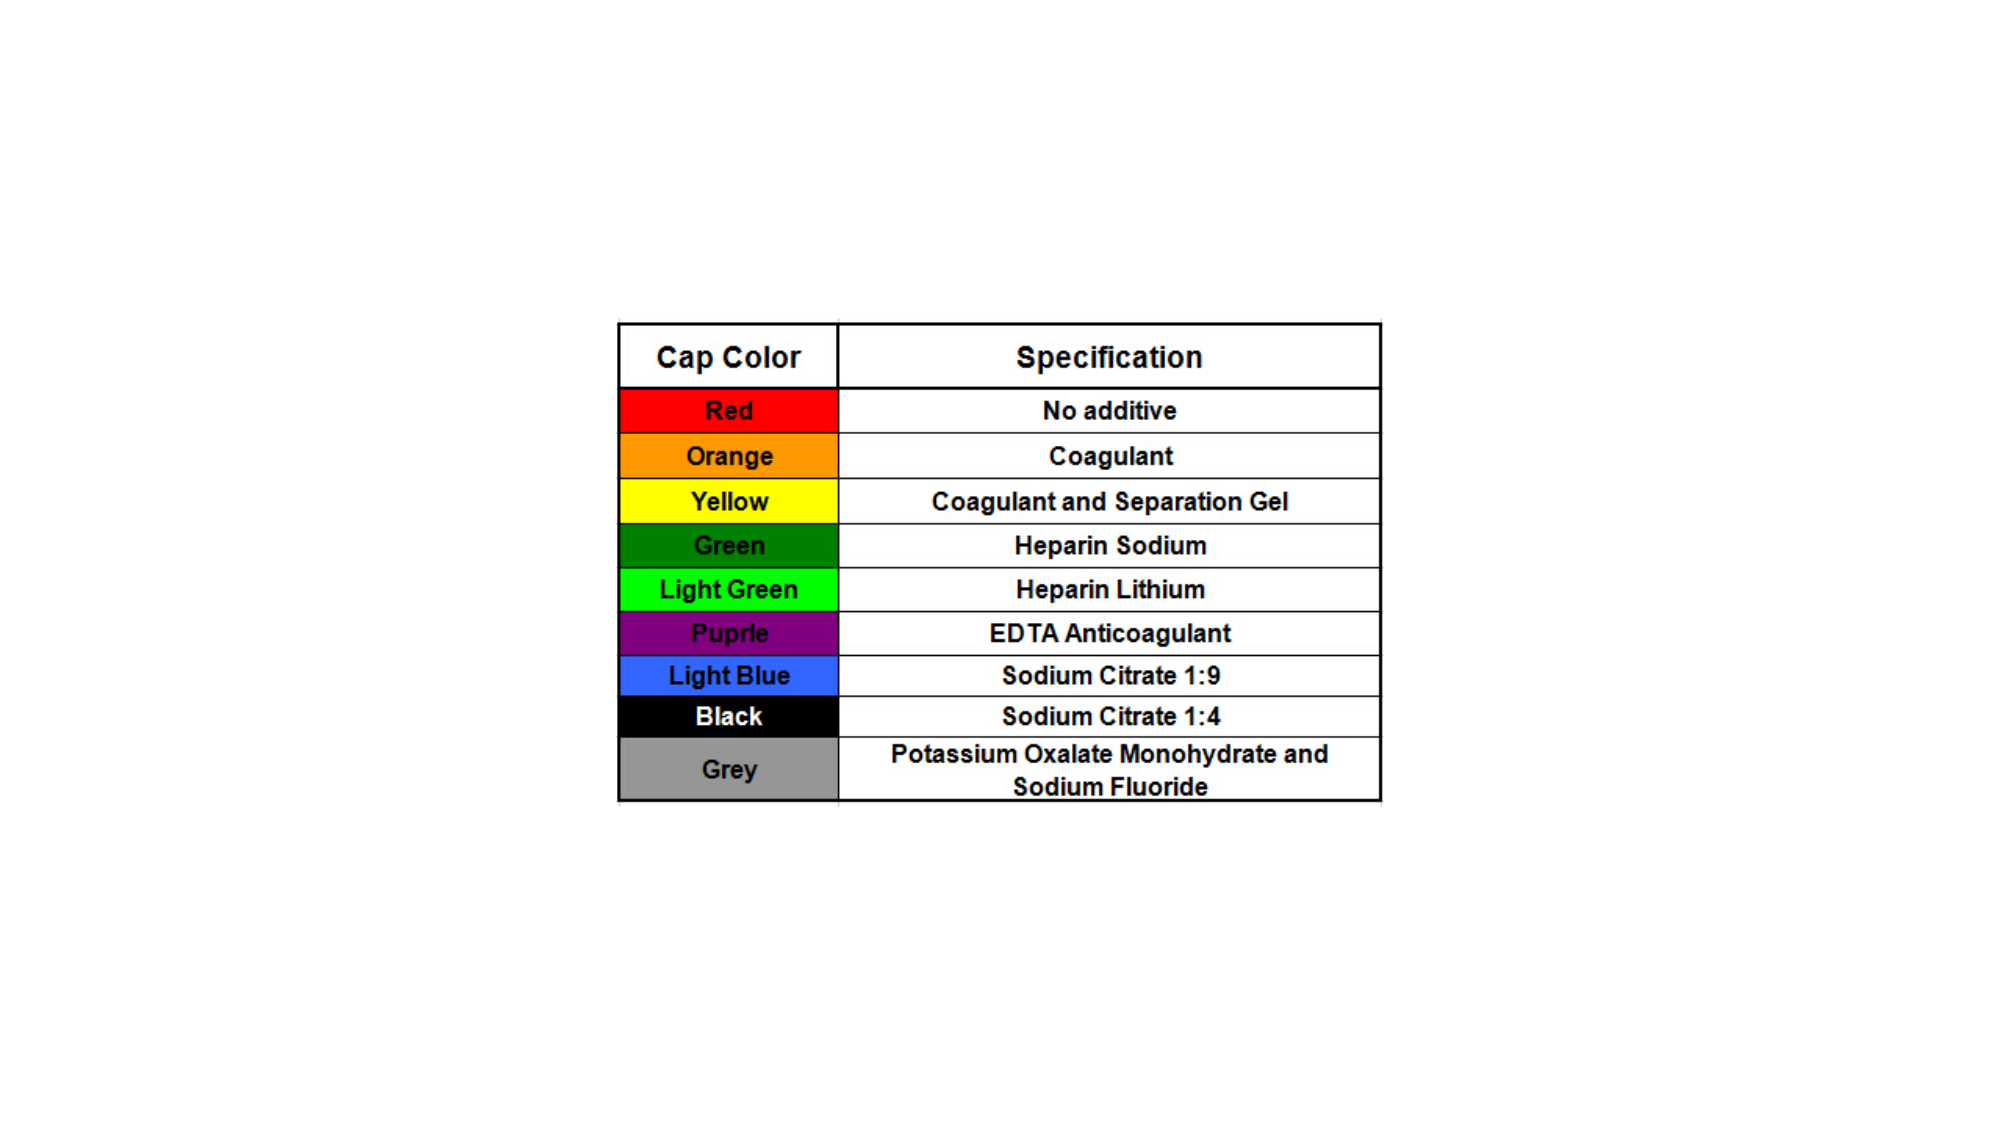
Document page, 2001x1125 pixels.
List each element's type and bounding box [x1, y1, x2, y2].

picture [616, 318, 1384, 807]
